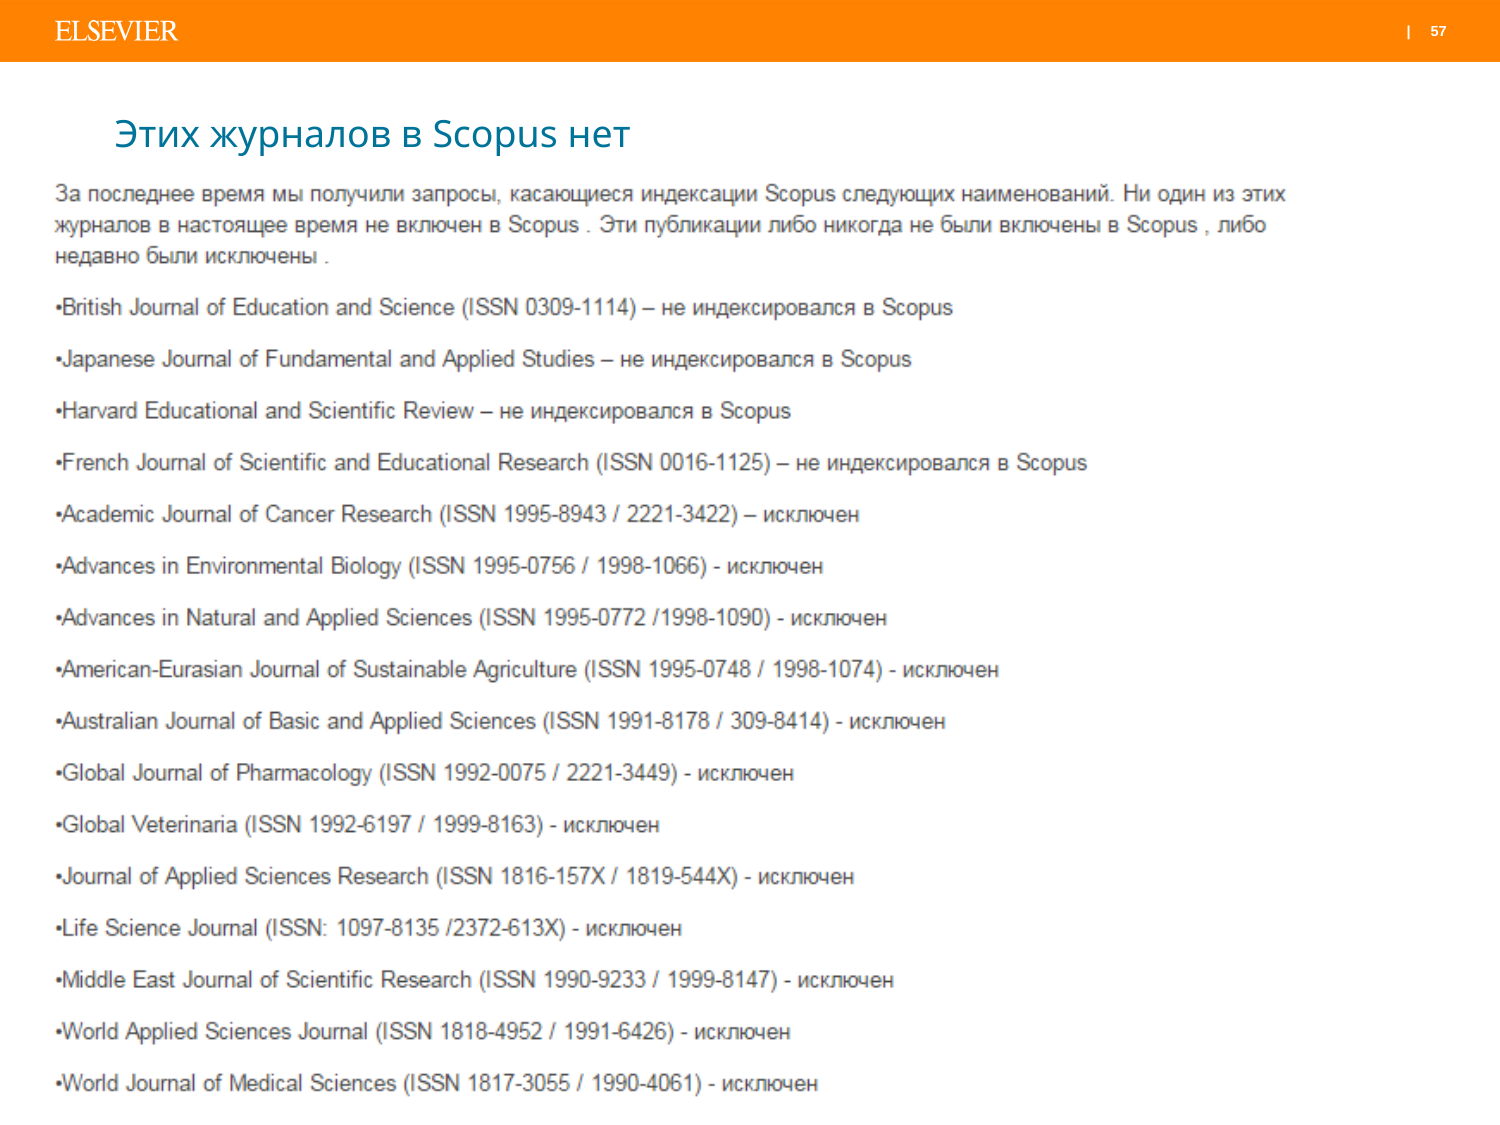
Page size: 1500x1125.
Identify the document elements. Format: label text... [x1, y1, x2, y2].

picture [0, 0, 1500, 62]
picture [49, 174, 1300, 1101]
title Этих журналов в Scopus нет [99, 50, 1488, 163]
